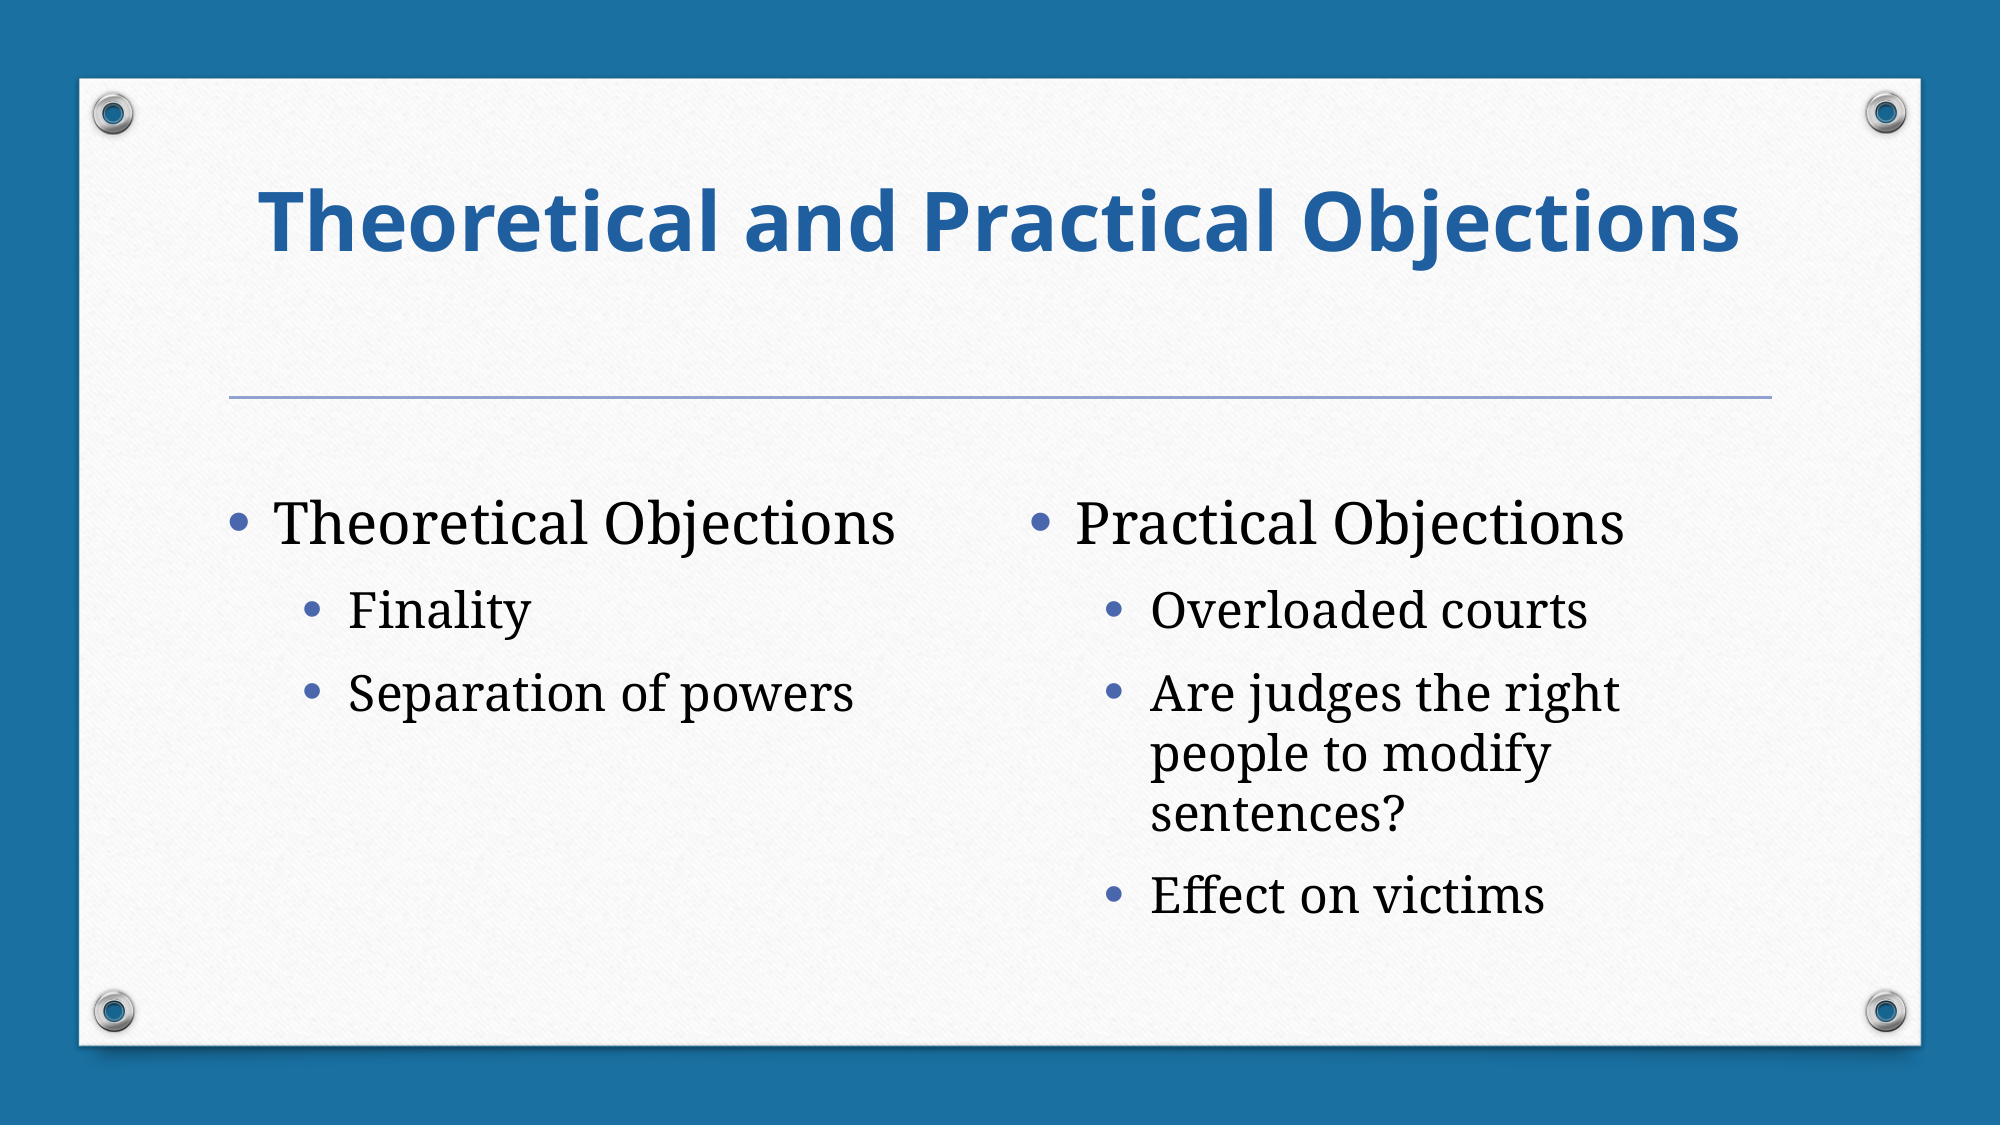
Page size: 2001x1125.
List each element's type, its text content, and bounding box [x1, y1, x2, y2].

title Theoretical and Practical Objections [212, 161, 1788, 375]
list Practical Objections Overloaded courts Are judges the right people to modify sentences? Effect on victims [1013, 478, 1788, 1022]
list Theoretical Objections Finality Separation of powers [212, 478, 986, 1022]
picture [0, 0, 2000, 1125]
